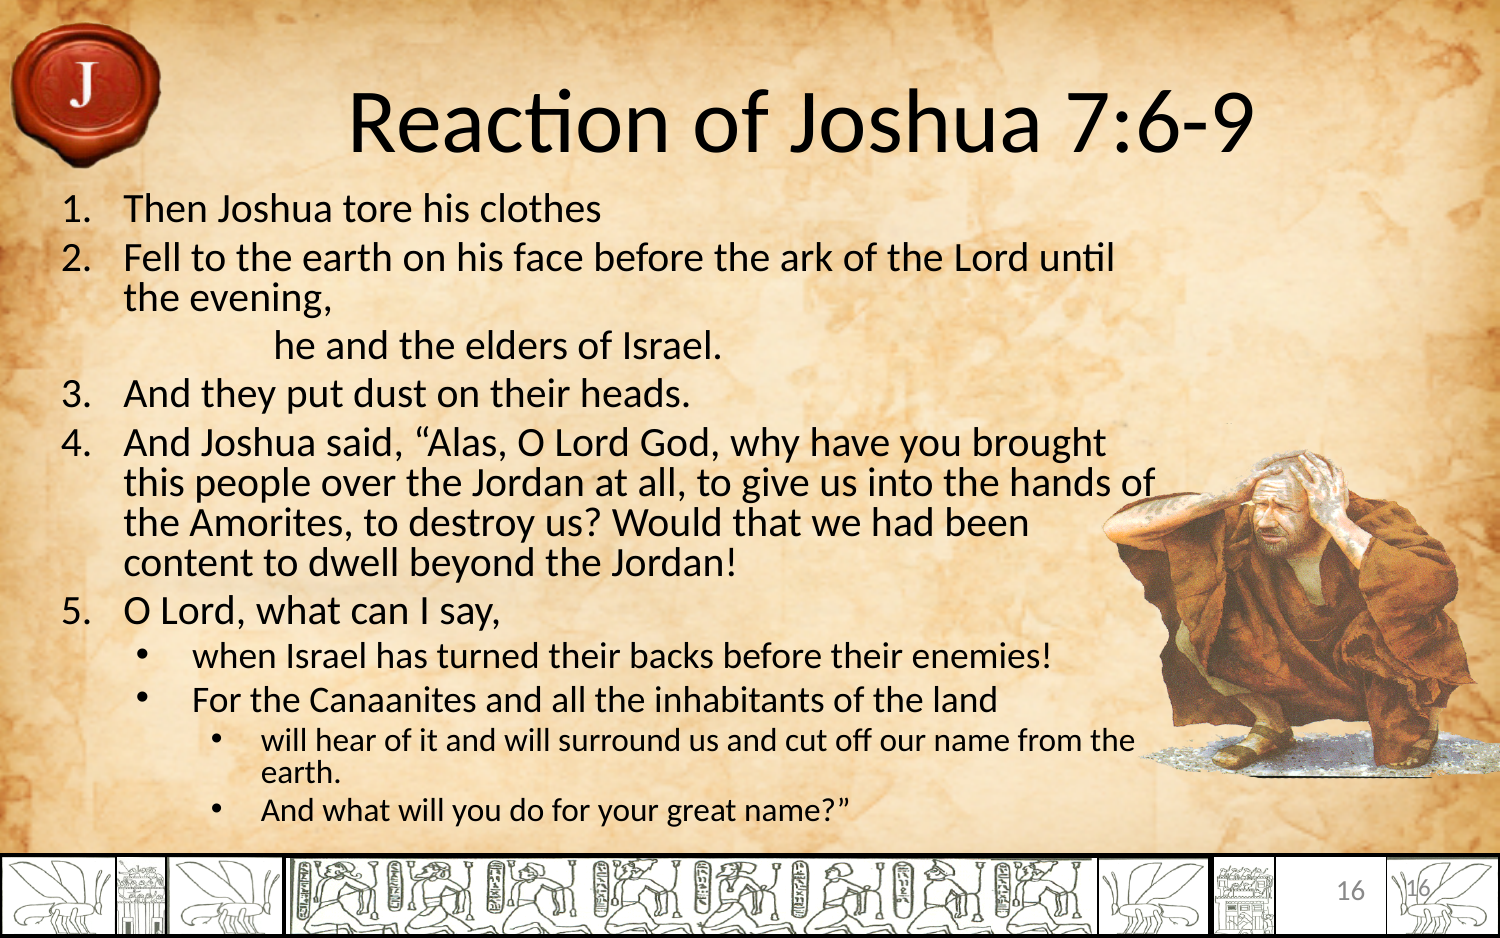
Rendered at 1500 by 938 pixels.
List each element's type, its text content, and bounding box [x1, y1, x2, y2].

picture [0, 0, 1500, 853]
picture [2, 857, 115, 934]
picture [117, 857, 165, 934]
picture [1387, 857, 1498, 934]
list Then Joshua tore his clothes Fell to the earth on his face before the ark of the Lord until the evening, he and the elders of Israel. And they put dust on their heads. And Joshua said, “Alas, O Lord God, why have you brought this people over the Jordan at all, to give us into the hands of the Amorites, to destroy us? Would that we had been content to dwell beyond the Jordan! O Lord, what can I say, when Israel has turned their backs before their enemies! For the Canaanites and all the inhabitants of the land will hear of it and will surround us and cut off our name from the earth. And what will you do for your great name?” [45, 183, 1175, 803]
picture [290, 858, 1092, 934]
picture [167, 857, 282, 934]
title Reaction of Joshua 7:6-9 [180, 37, 1425, 194]
picture [1214, 857, 1274, 934]
picture [1099, 858, 1208, 934]
